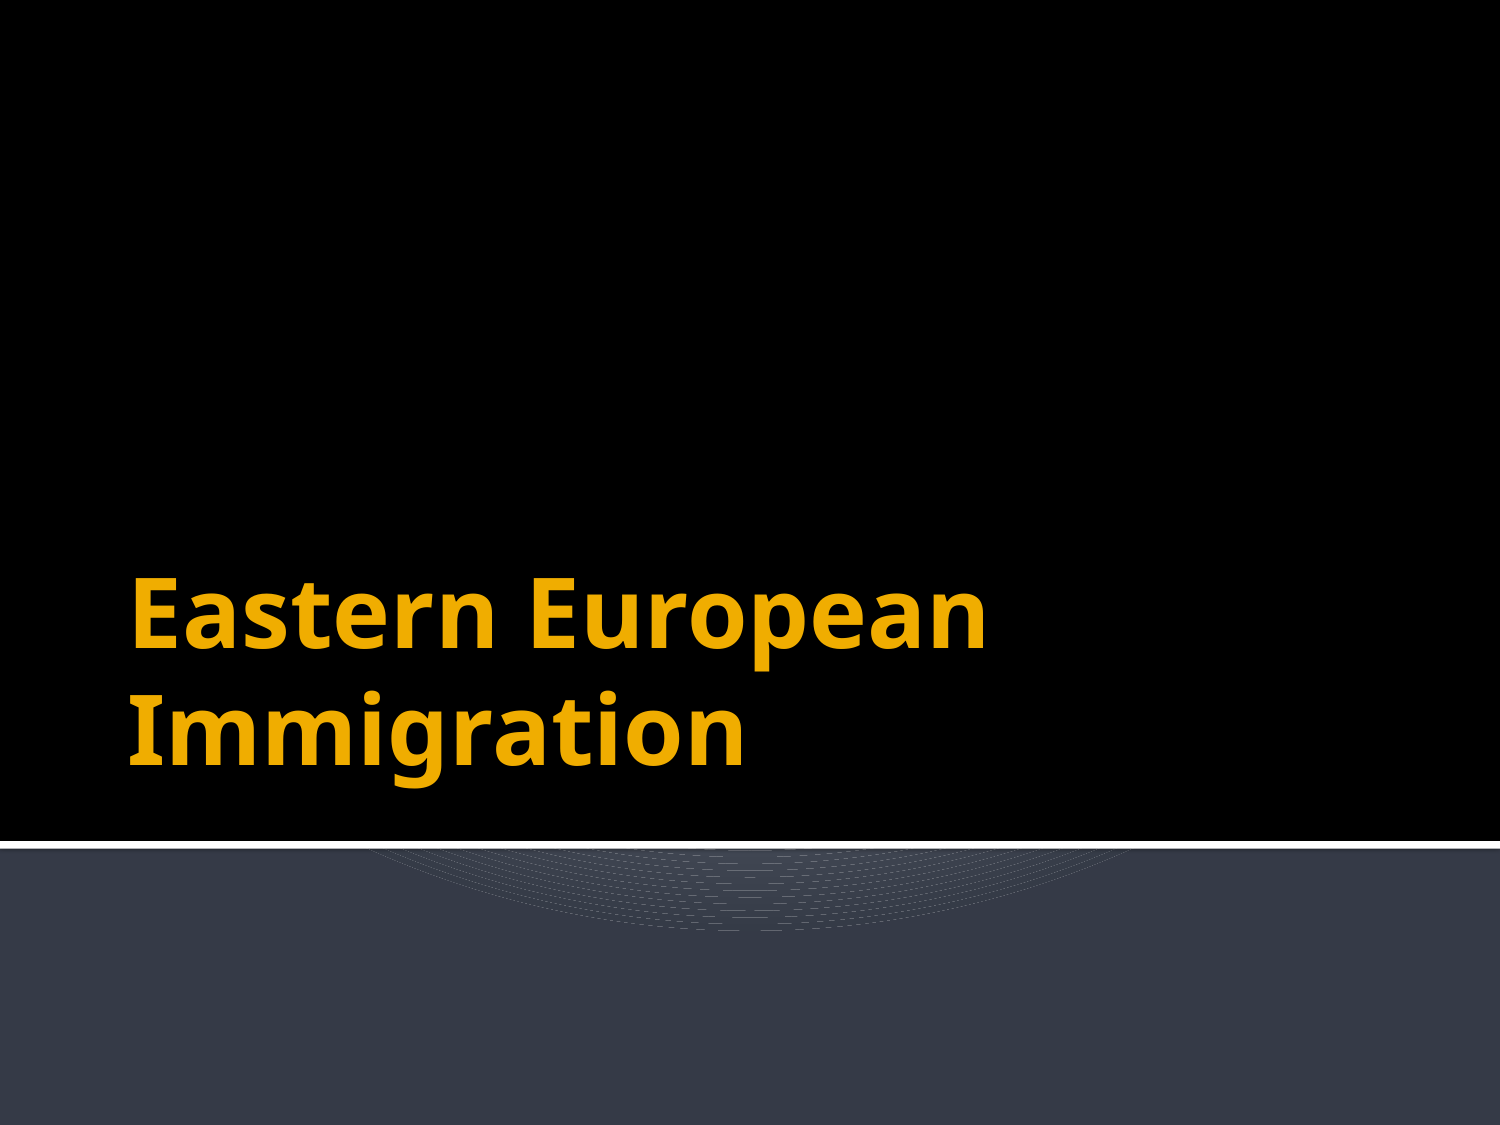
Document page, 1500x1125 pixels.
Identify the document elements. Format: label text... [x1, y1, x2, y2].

title Eastern European Immigration [112, 550, 1438, 825]
